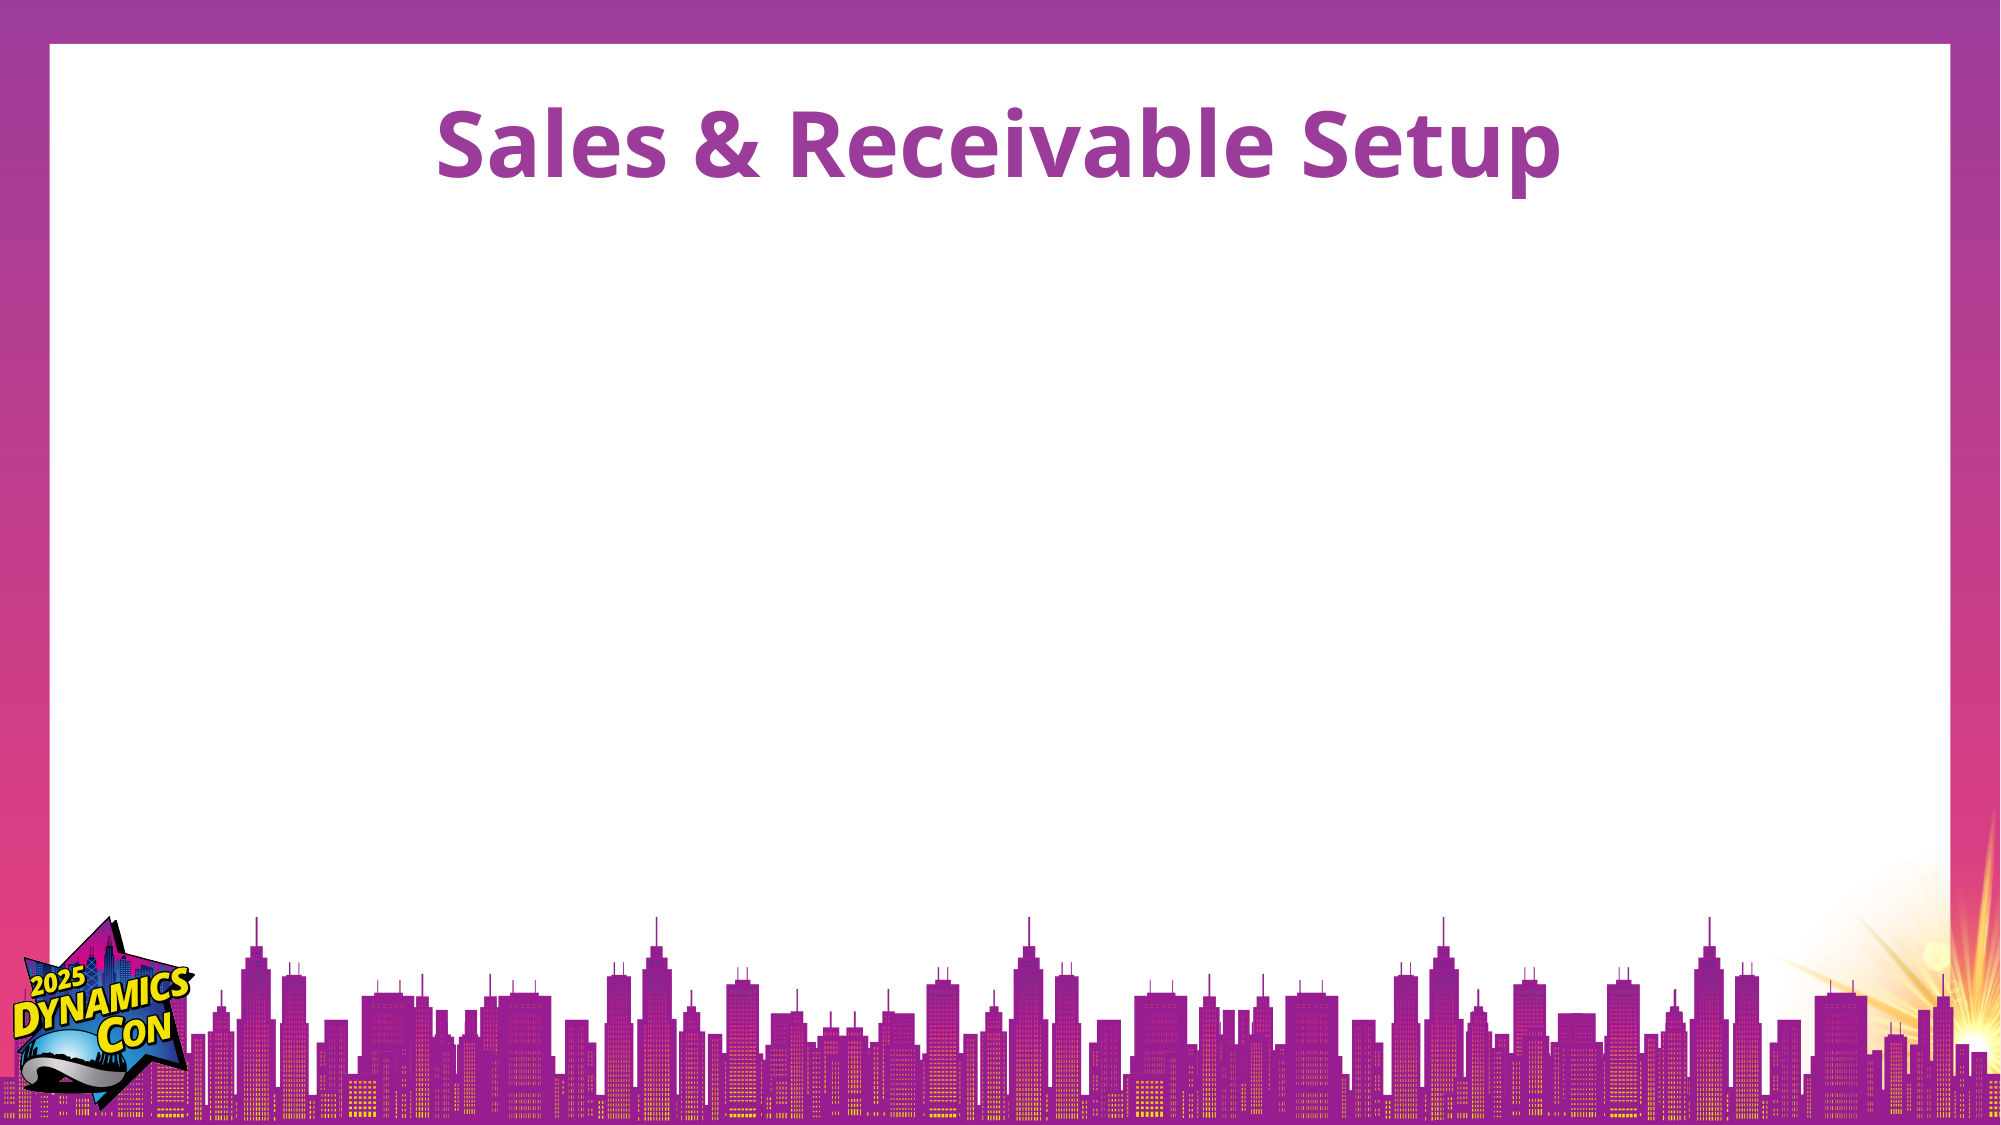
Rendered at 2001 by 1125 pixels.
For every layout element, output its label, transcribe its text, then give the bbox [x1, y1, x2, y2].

picture [1729, 1031, 1733, 1087]
picture [13, 916, 195, 1111]
title Sales & Receivable Setup [66, 75, 1934, 220]
picture [1758, 634, 2001, 1094]
